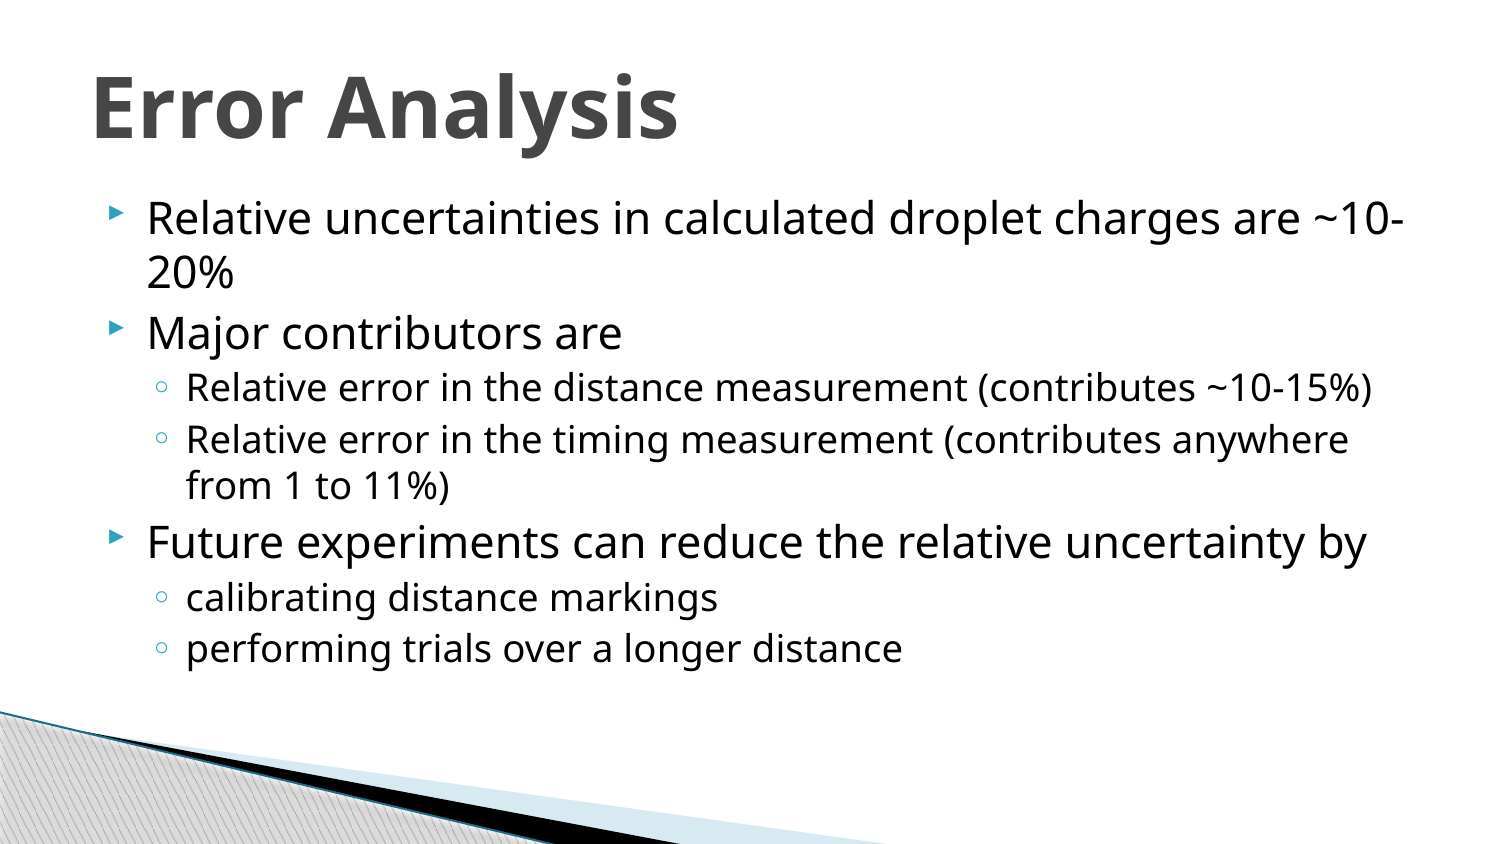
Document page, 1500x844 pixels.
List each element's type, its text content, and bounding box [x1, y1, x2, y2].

list Relative uncertainties in calculated droplet charges are ~10-20% Major contributors are Relative error in the distance measurement (contributes ~10-15%) Relative error in the timing measurement (contributes anywhere from 1 to 11%) Future experiments can reduce the relative uncertainty by calibrating distance markings performing trials over a longer distance [75, 182, 1425, 740]
title Error Analysis [75, 33, 1425, 175]
